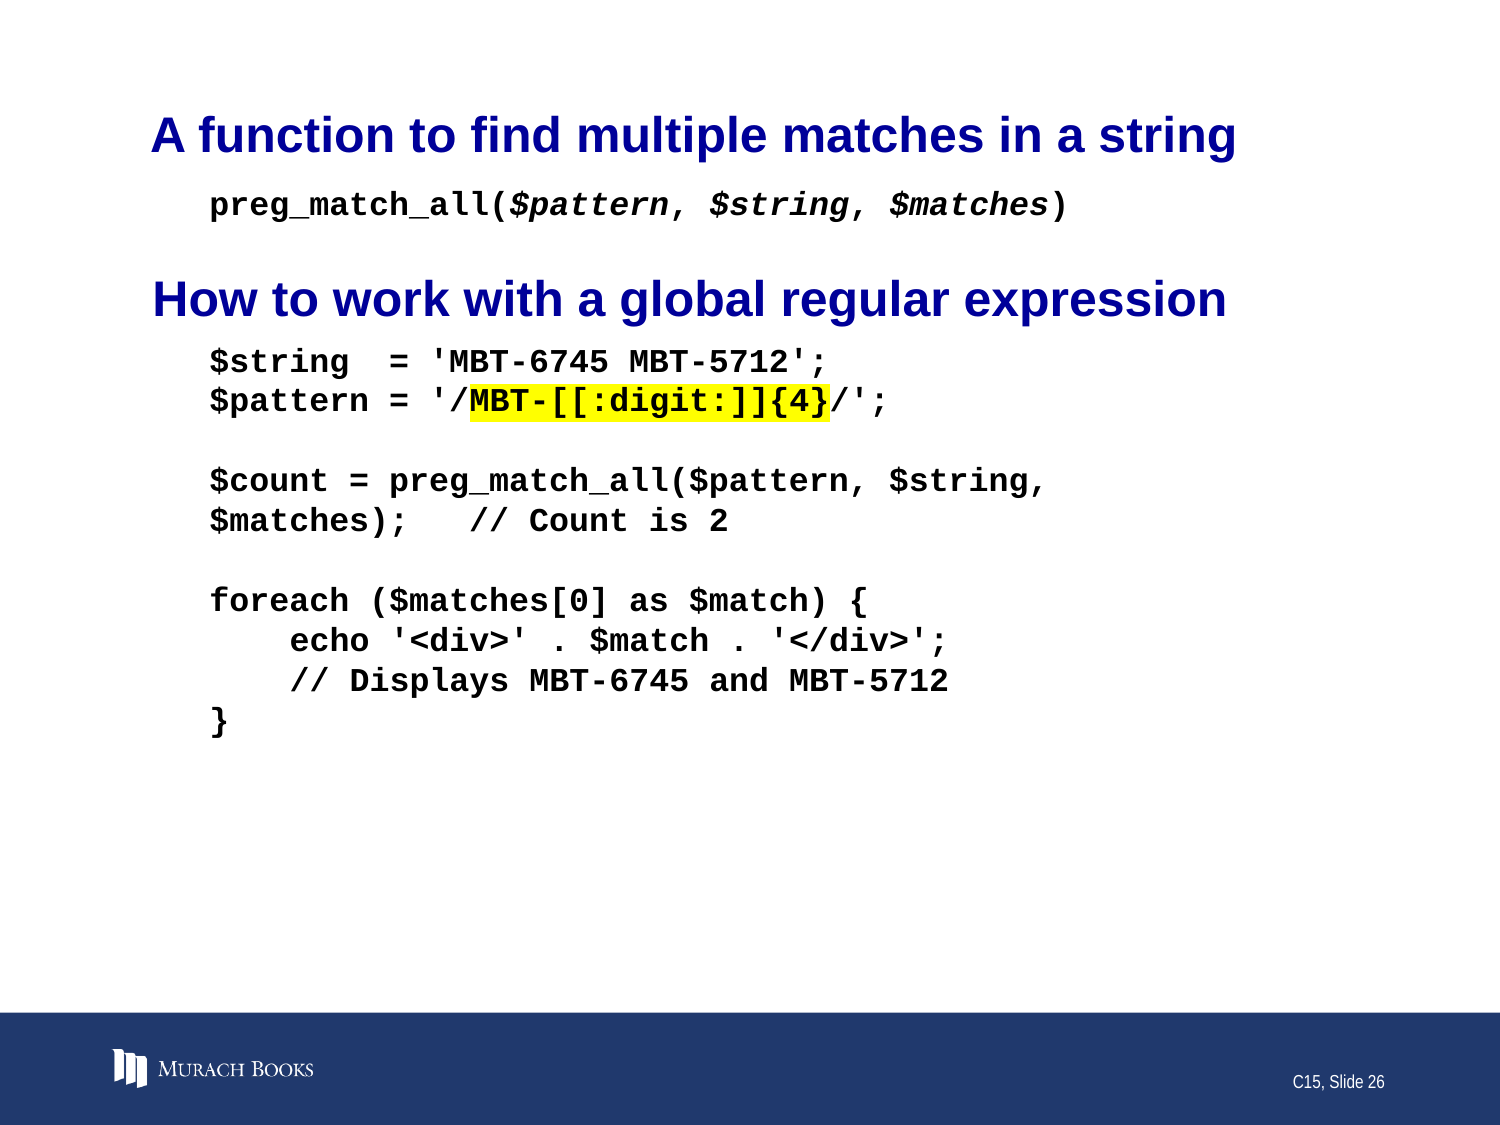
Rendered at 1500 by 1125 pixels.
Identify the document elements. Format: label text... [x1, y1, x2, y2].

title A function to find multiple matches in a string [150, 102, 1350, 164]
slide_number C15, Slide 26 [1087, 1025, 1400, 1100]
footer [12, 1025, 463, 1100]
list preg_match_all($pattern, $string, $matches) How to work with a global regular expression $string = 'MBT-6745 MBT-5712'; $pattern = '/MBT-[[:digit:]]{4}/'; $count = preg_match_all($pattern, $string, $matches); // Count is 2 foreach ($matches[0] as $match) { echo '<div>' . $match . '</div>'; // Displays MBT-6745 and MBT-5712 } [137, 174, 1350, 975]
